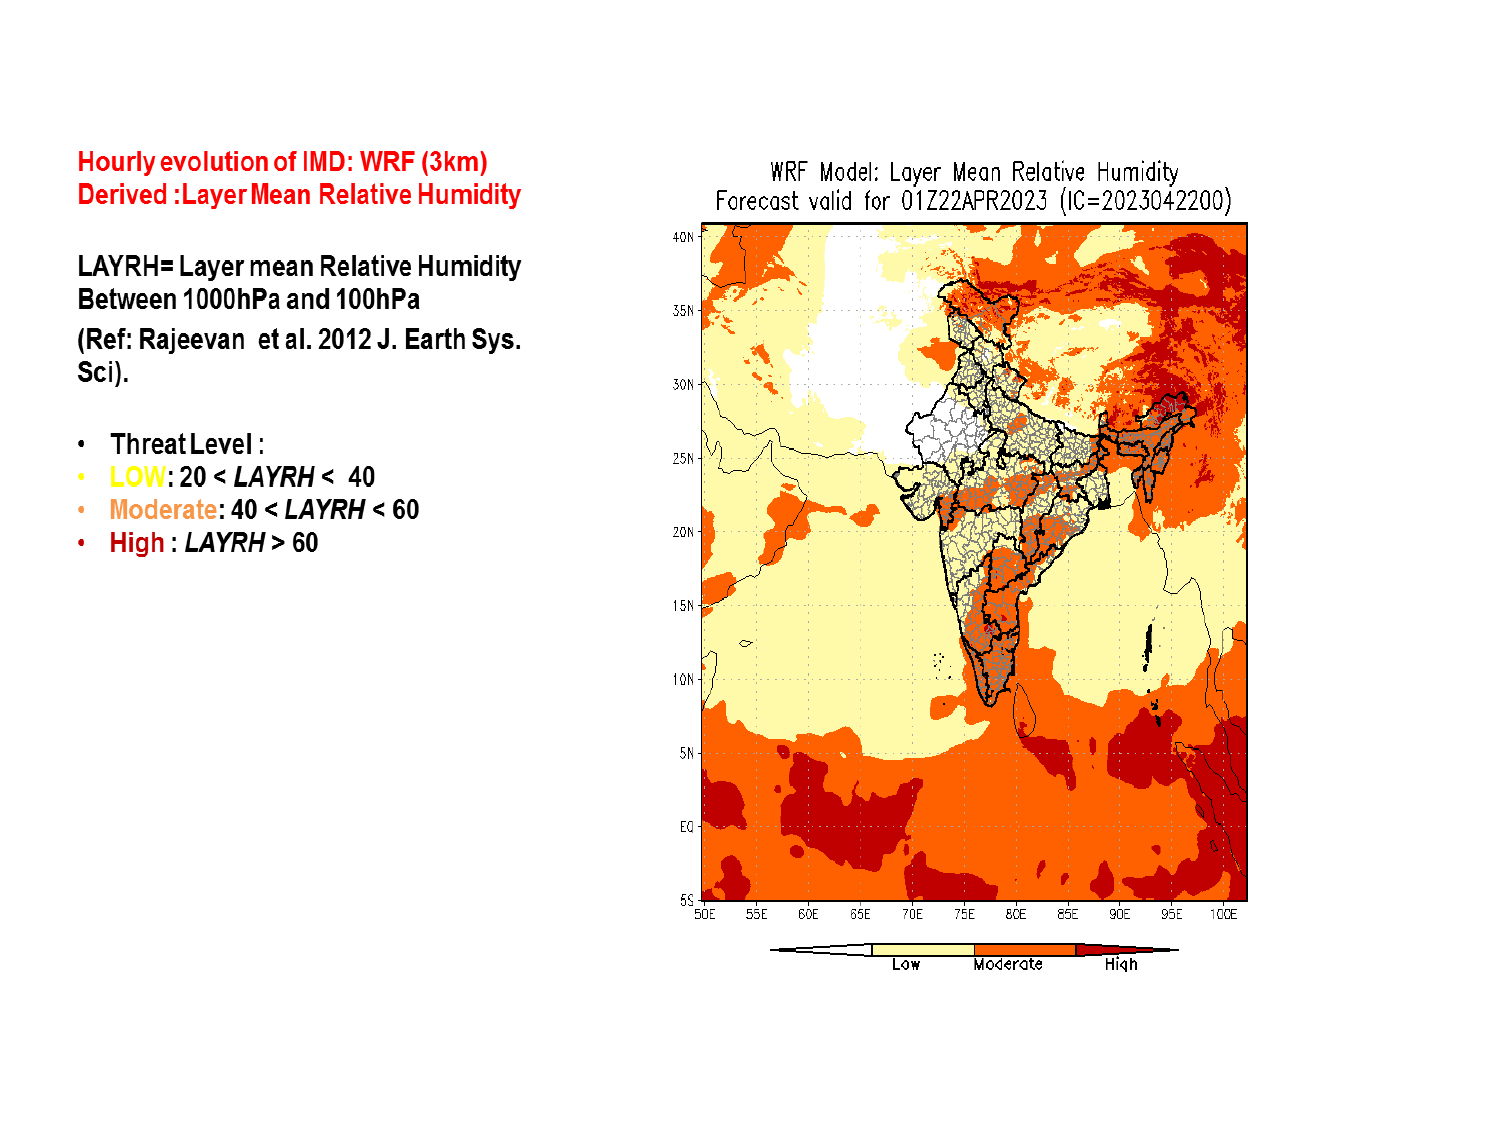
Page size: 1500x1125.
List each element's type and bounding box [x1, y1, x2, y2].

picture [74, 149, 1426, 976]
